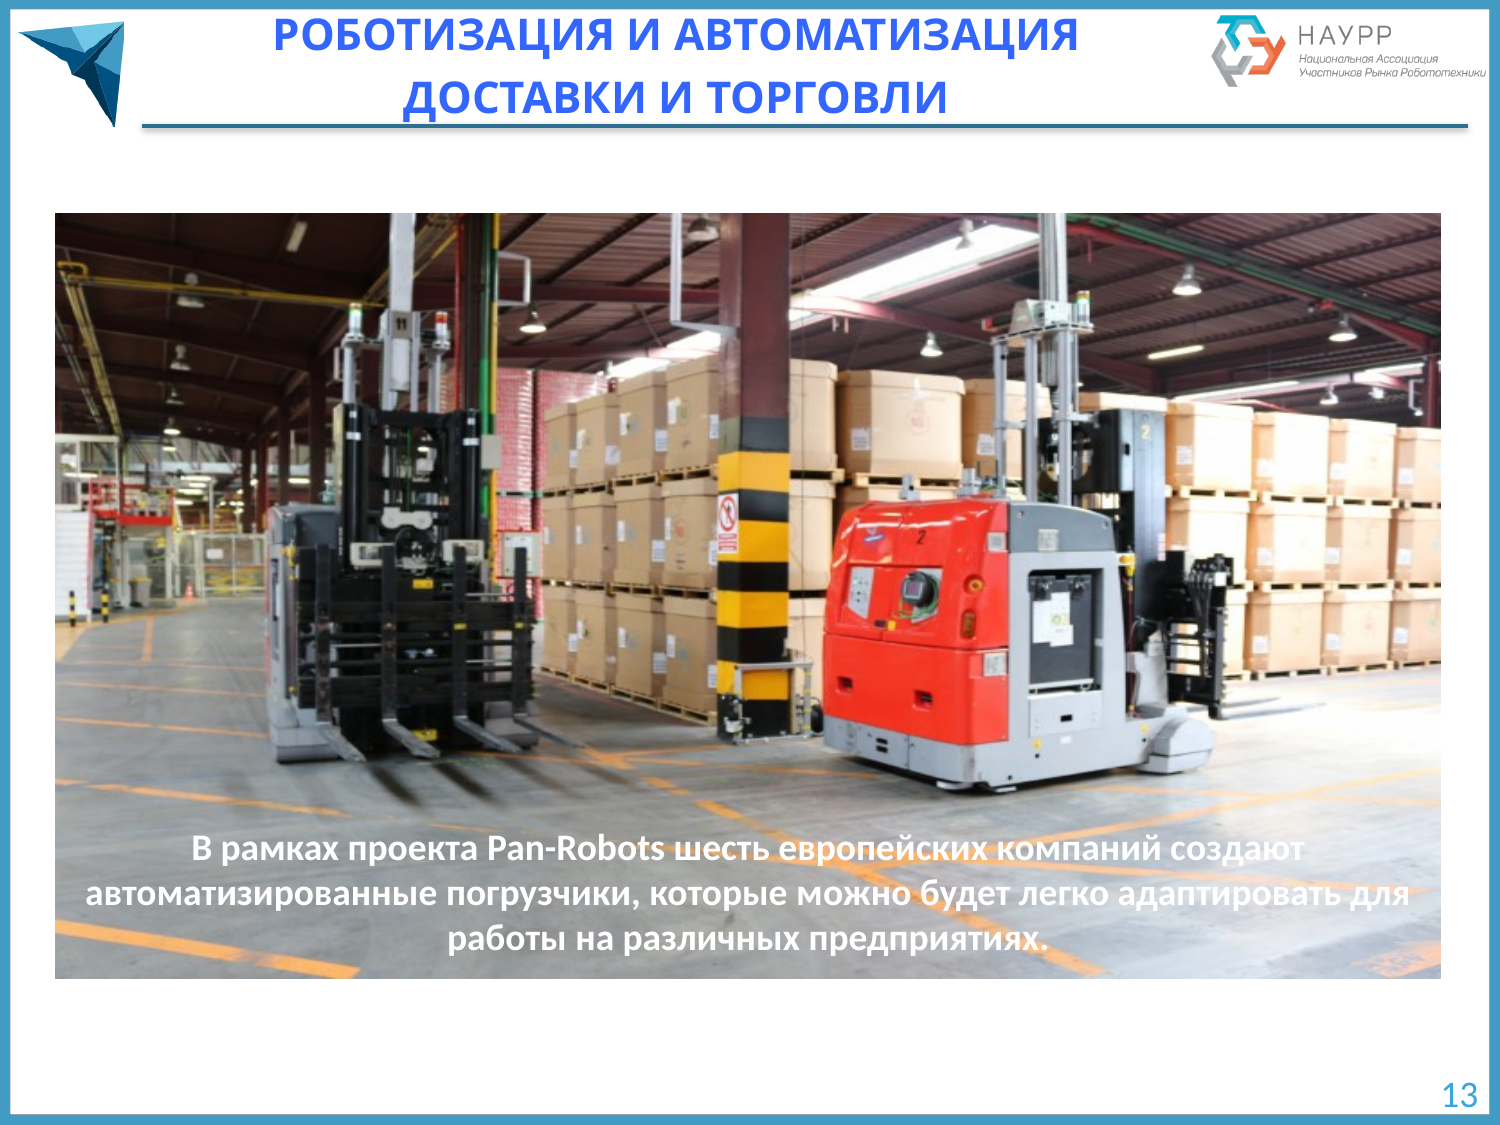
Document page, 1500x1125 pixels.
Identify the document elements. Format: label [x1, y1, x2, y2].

text_box [55, 213, 1442, 979]
picture [0, 0, 1500, 1125]
